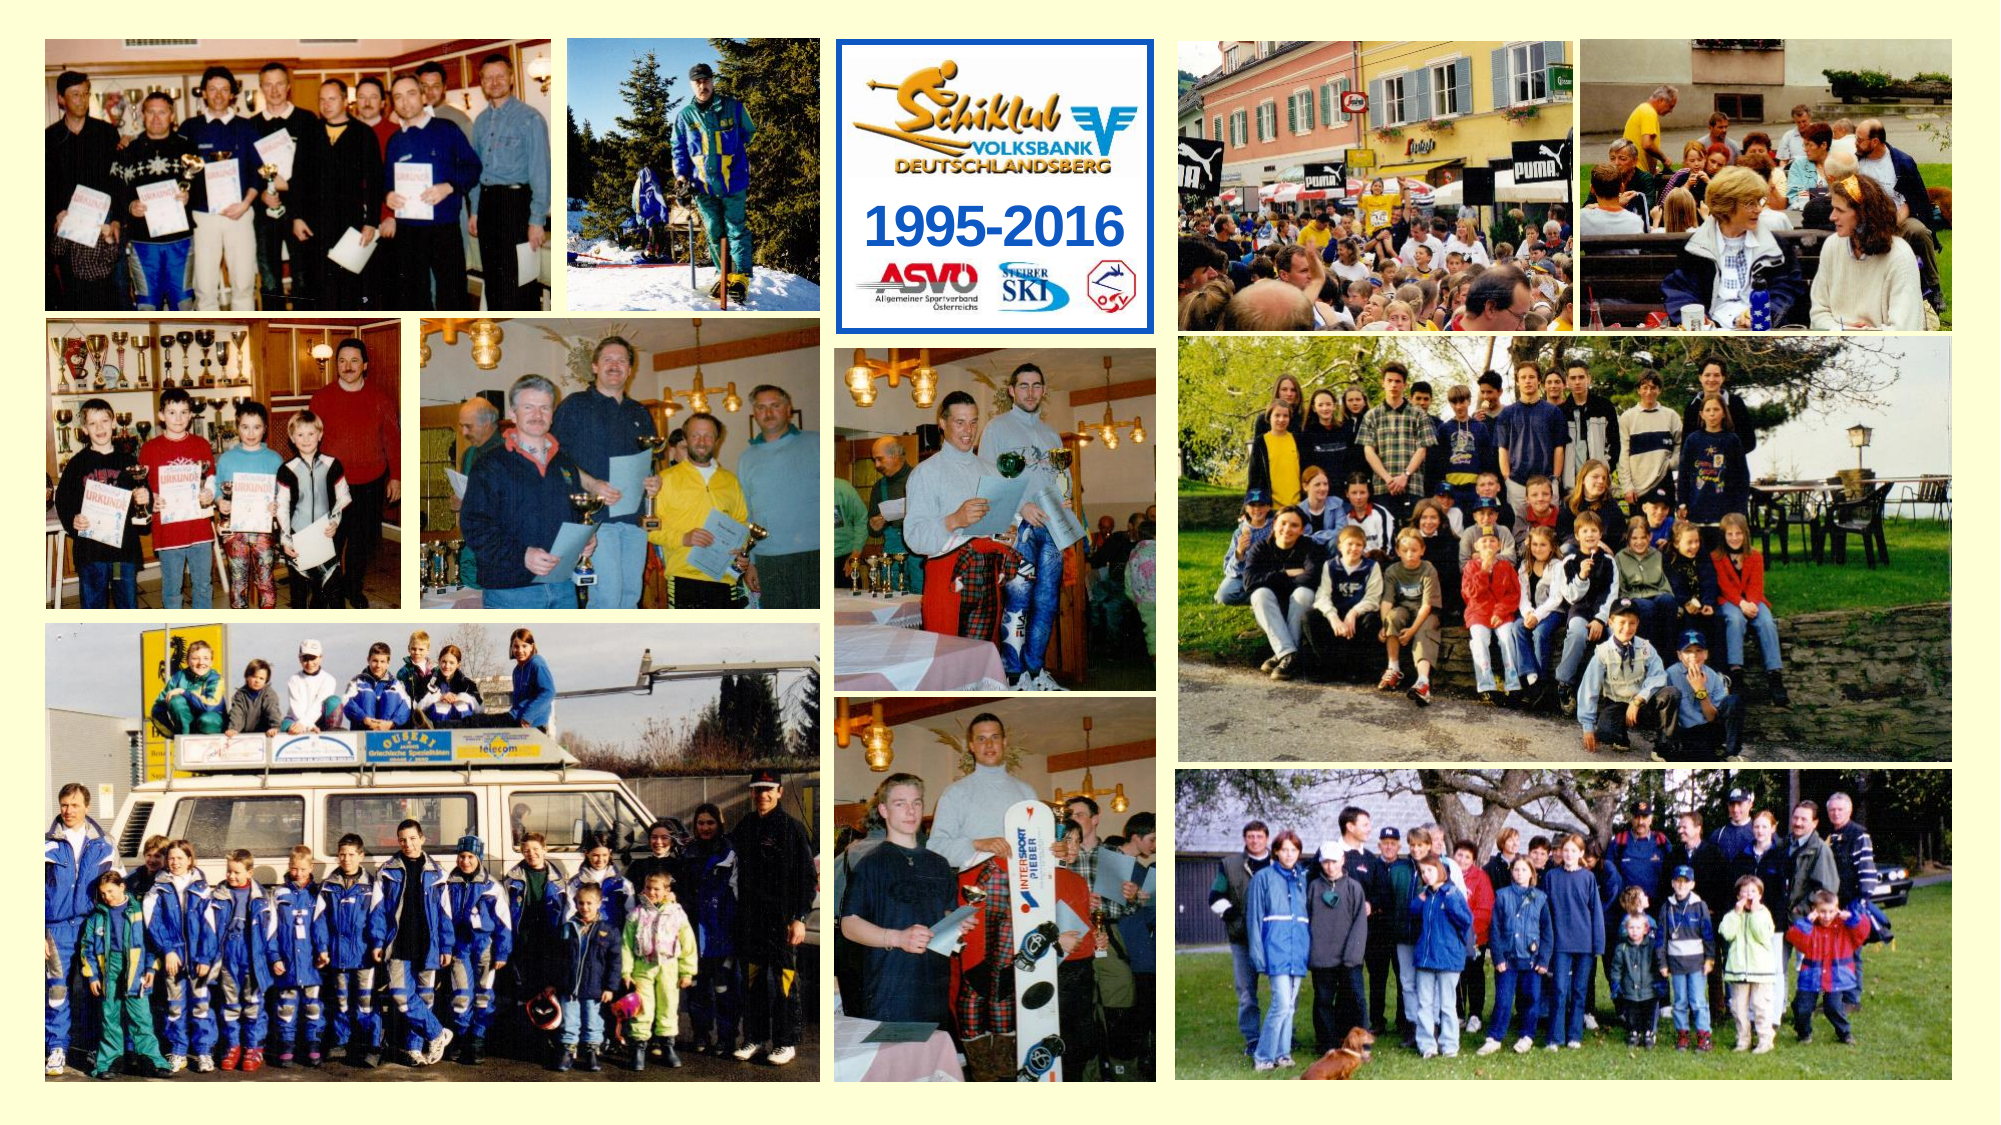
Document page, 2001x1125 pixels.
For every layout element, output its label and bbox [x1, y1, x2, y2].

picture [46, 318, 401, 609]
picture [567, 38, 820, 311]
picture [45, 623, 820, 1082]
text_box [838, 41, 1151, 332]
picture [420, 318, 820, 609]
picture [1580, 39, 1952, 331]
picture [1178, 41, 1573, 331]
picture [1175, 769, 1952, 1080]
picture [1178, 336, 1952, 762]
picture [45, 39, 551, 311]
picture [834, 348, 1156, 691]
picture [834, 697, 1156, 1082]
